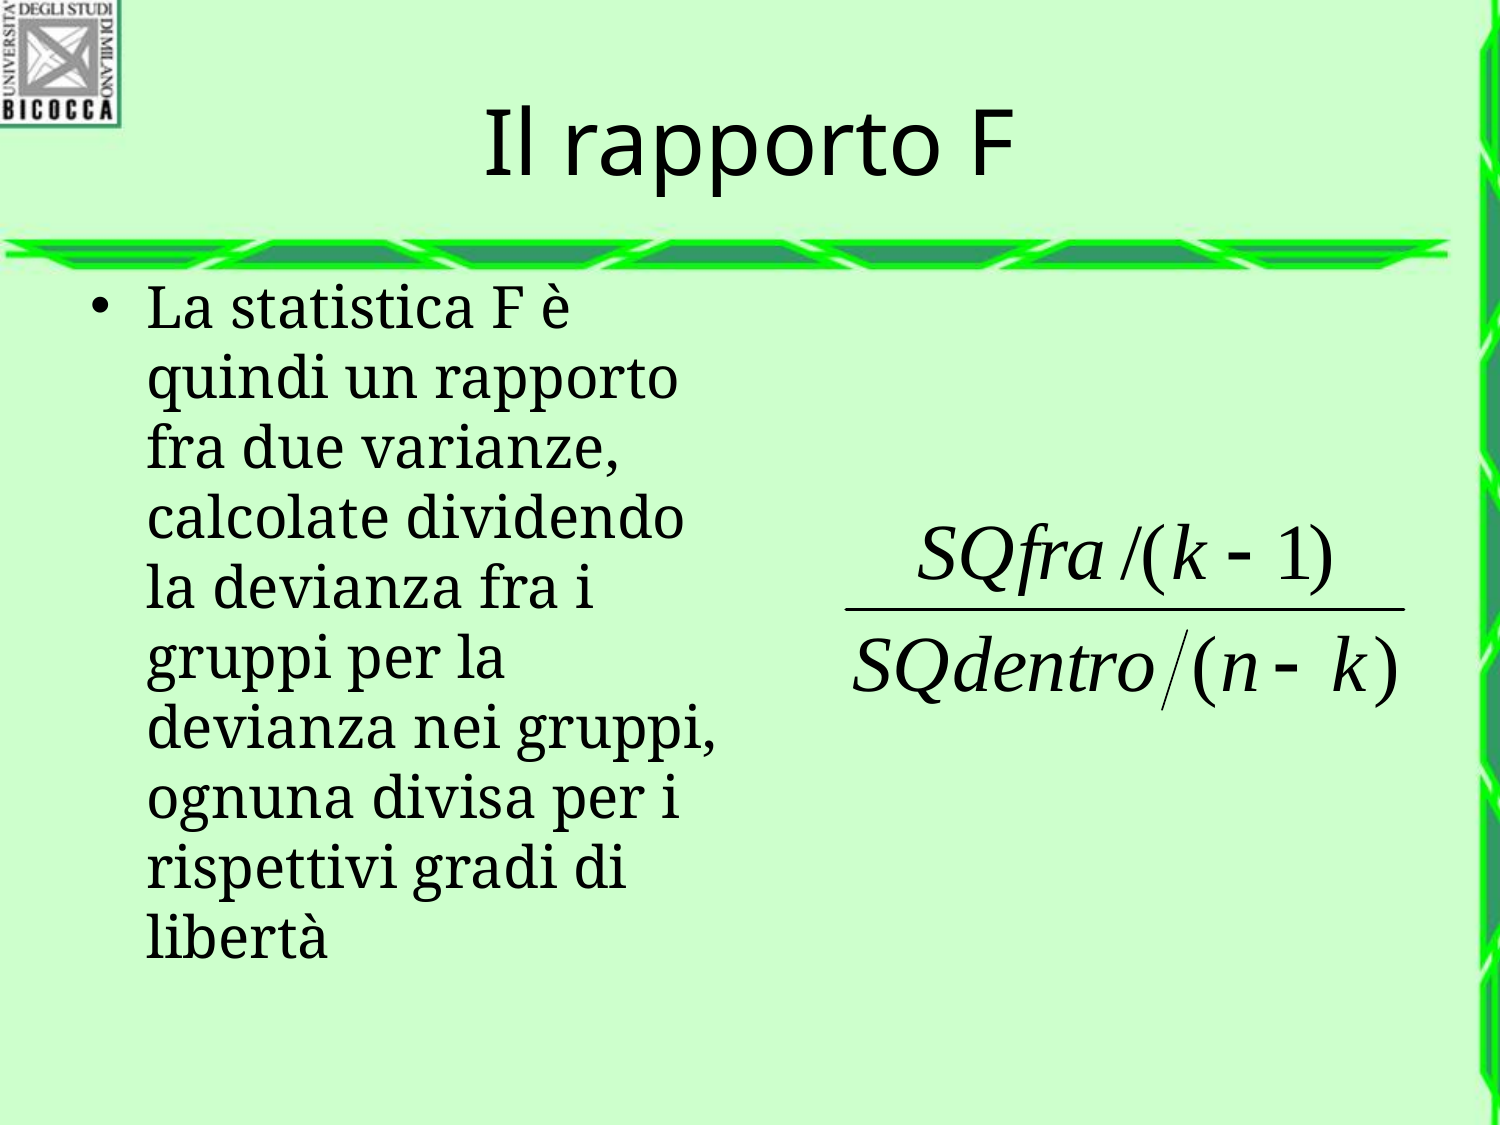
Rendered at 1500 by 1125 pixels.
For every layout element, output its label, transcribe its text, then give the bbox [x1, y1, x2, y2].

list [832, 503, 1424, 730]
title Il rapporto F [75, 45, 1425, 233]
list La statistica F è quindi un rapporto fra due varianze, calcolate dividendo la devianza fra i gruppi per la devianza nei gruppi, ognuna divisa per i rispettivi gradi di libertà [75, 262, 738, 1005]
picture [0, 0, 1500, 1125]
